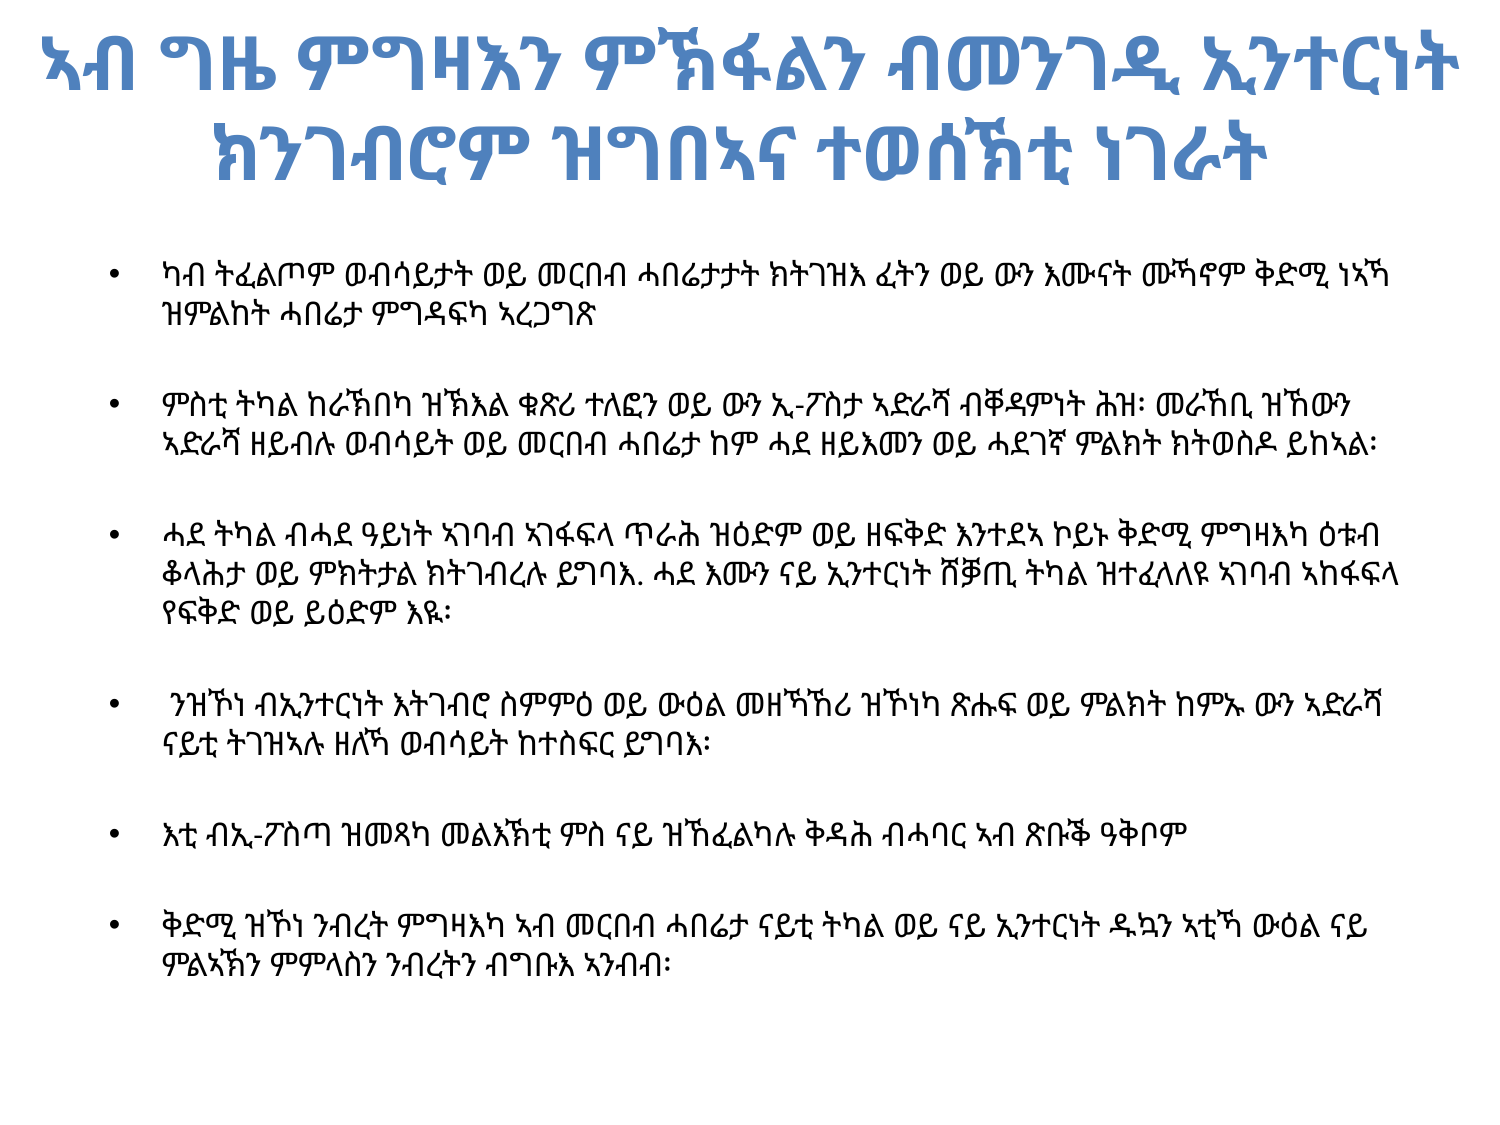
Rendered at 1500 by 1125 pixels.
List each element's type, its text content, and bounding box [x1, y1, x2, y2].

list ካብ ትፈልጦም ወብሳይታት ወይ መርበብ ሓበሬታታት ክትገዝእ ፈትን ወይ ውን እሙናት ሙኻኖም ቅድሚ ነኣኻ ዝምልከት ሓበሬታ ምግዳፍካ ኣረጋግጽ ምስቲ ትካል ከራኽበካ ዝኽእል ቁጽሪ ተለፎን ወይ ውን ኢ-ፖስታ ኣድራሻ ብቐዳምነት ሕዝ፡ መራኸቢ ዝኸውን ኣድራሻ ዘይብሉ ወብሳይት ወይ መርበብ ሓበሬታ ከም ሓደ ዘይእመን ወይ ሓደገኛ ምልክት ክትወስዶ ይከኣል፡ ሓደ ትካል ብሓደ ዓይነት ኣገባብ ኣገፋፍላ ጥራሕ ዝዕድም ወይ ዘፍቅድ እንተደኣ ኮይኑ ቅድሚ ምግዛእካ ዕቱብ ቆላሕታ ወይ ምክትታል ክትገብረሉ ይግባእ. ሓደ እሙን ናይ ኢንተርነት ሸቓጢ ትካል ዝተፈላለዩ ኣገባብ ኣከፋፍላ የፍቅድ ወይ ይዕድም እዪ፡ ንዝኾነ ብኢንተርነት እትገብሮ ስምምዕ ወይ ውዕል መዘኻኸሪ ዝኾነካ ጽሑፍ ወይ ምልክት ከምኡ ውን ኣድራሻ ናይቲ ትገዝኣሉ ዘለኻ ወብሳይት ከተስፍር ይግባእ፡ እቲ ብኢ-ፖስጣ ዝመጻካ መልእኽቲ ምስ ናይ ዝኸፈልካሉ ቅዳሕ ብሓባር ኣብ ጽቡቕ ዓቅቦም ቅድሚ ዝኾነ ንብረት ምግዛእካ ኣብ መርበብ ሓበሬታ ናይቲ ትካል ወይ ናይ ኢንተርነት ዱኳን ኣቲኻ ውዕል ናይ ምልኣኽን ምምላስን ንብረትን ብግቡእ ኣንብብ፡ [93, 246, 1430, 1000]
title ኣብ ግዜ ምግዛእን ምኽፋልን ብመንገዲ ኢንተርነት ክንገብሮም ዝግበኣና ተወሰኽቲ ነገራት [0, 23, 1500, 188]
